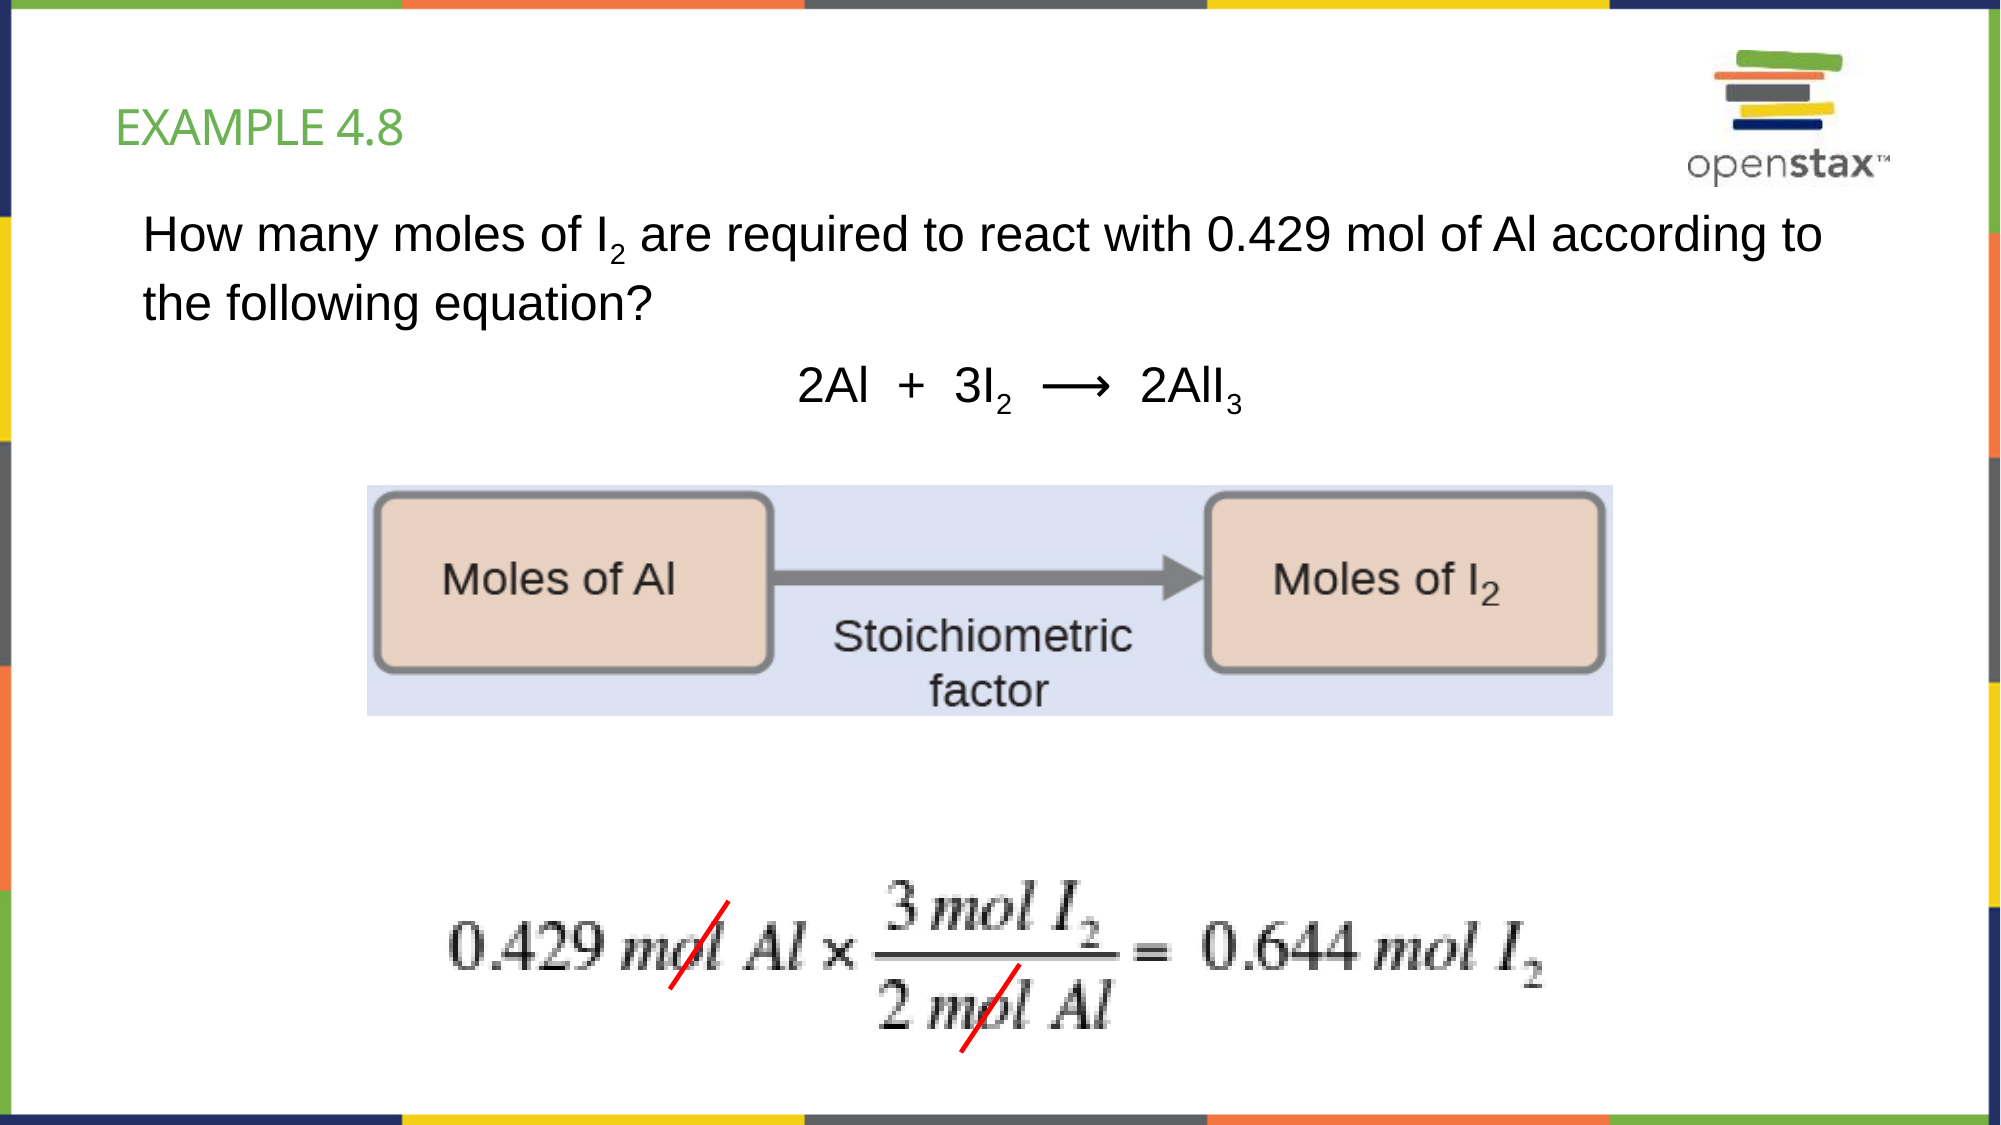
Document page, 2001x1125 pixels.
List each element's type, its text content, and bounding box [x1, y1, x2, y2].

title Example 4.8 [99, 54, 510, 163]
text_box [654, 915, 744, 975]
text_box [945, 978, 1035, 1039]
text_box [441, 858, 1547, 1053]
list How many moles of I2 are required to react with 0.429 mol of Al according to the following equation? 2Al + 3I2 ⟶ 2AlI3 [127, 194, 1912, 421]
picture [0, 0, 2001, 1125]
